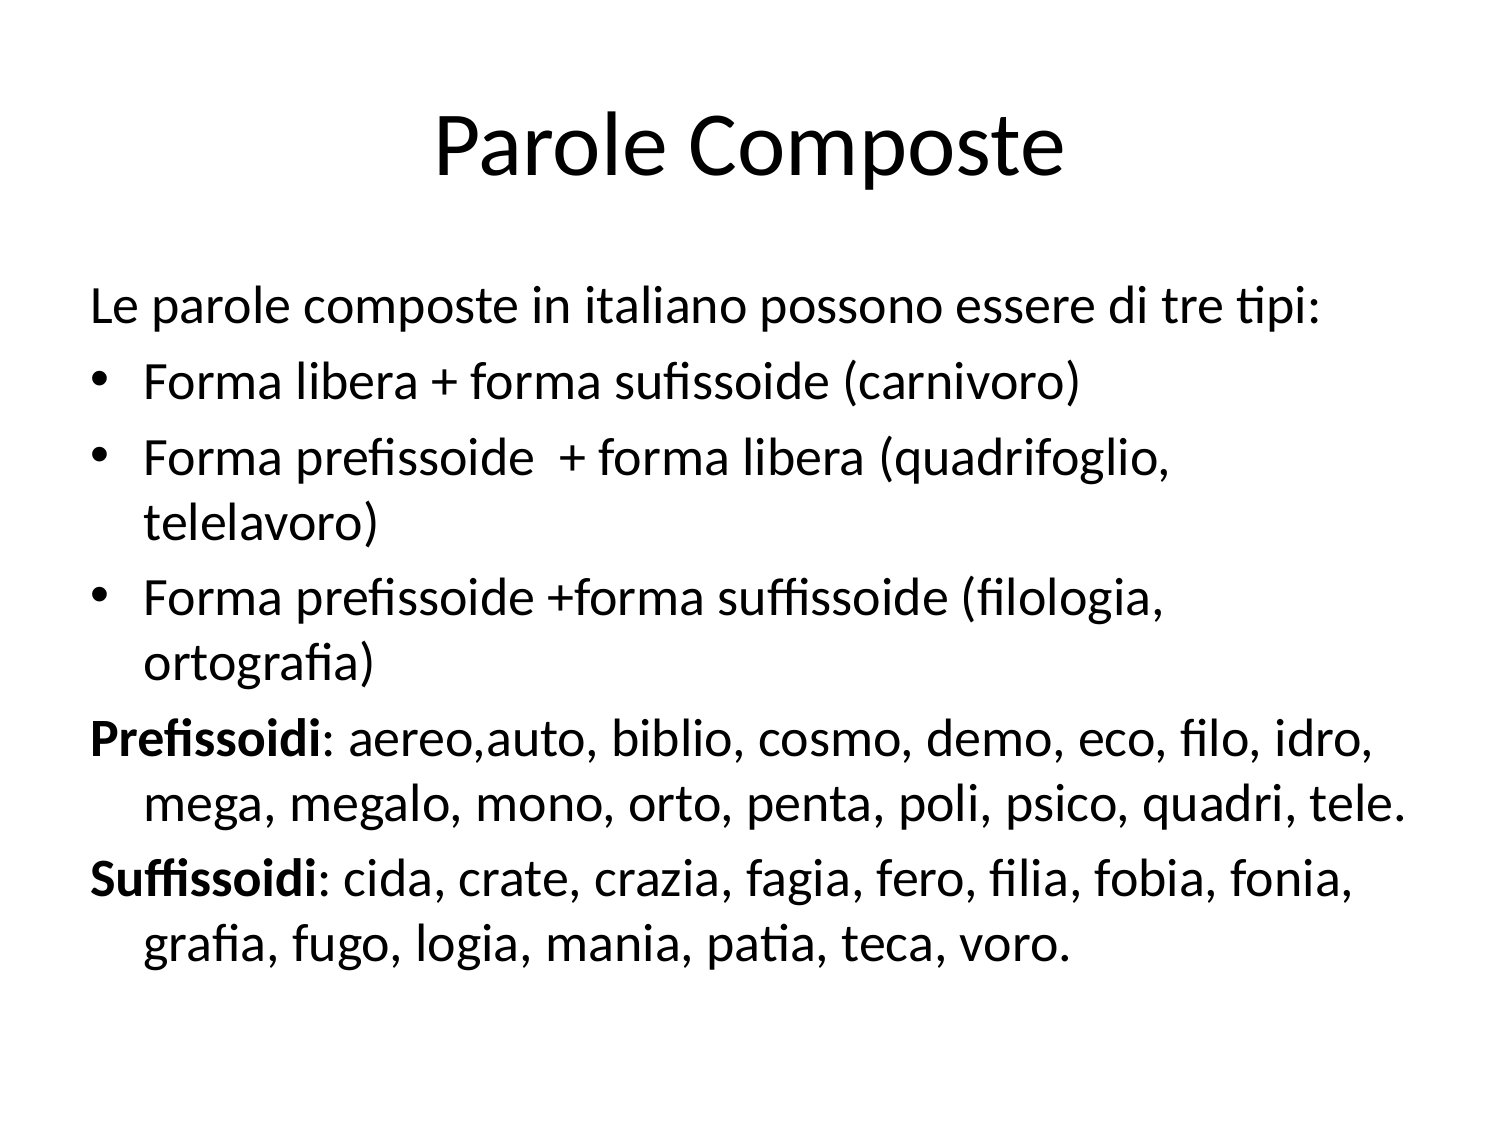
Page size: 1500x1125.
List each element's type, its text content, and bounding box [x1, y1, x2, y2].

list Le parole composte in italiano possono essere di tre tipi: Forma libera + forma sufissoide (carnivoro) Forma prefissoide + forma libera (quadrifoglio, telelavoro) Forma prefissoide +forma suffissoide (filologia, ortografia) Prefissoidi: aereo,auto, biblio, cosmo, demo, eco, filo, idro, mega, megalo, mono, orto, penta, poli, psico, quadri, tele. Suffissoidi: cida, crate, crazia, fagia, fero, filia, fobia, fonia, grafia, fugo, logia, mania, patia, teca, voro. [75, 262, 1425, 1005]
title Parole Composte [75, 45, 1425, 233]
